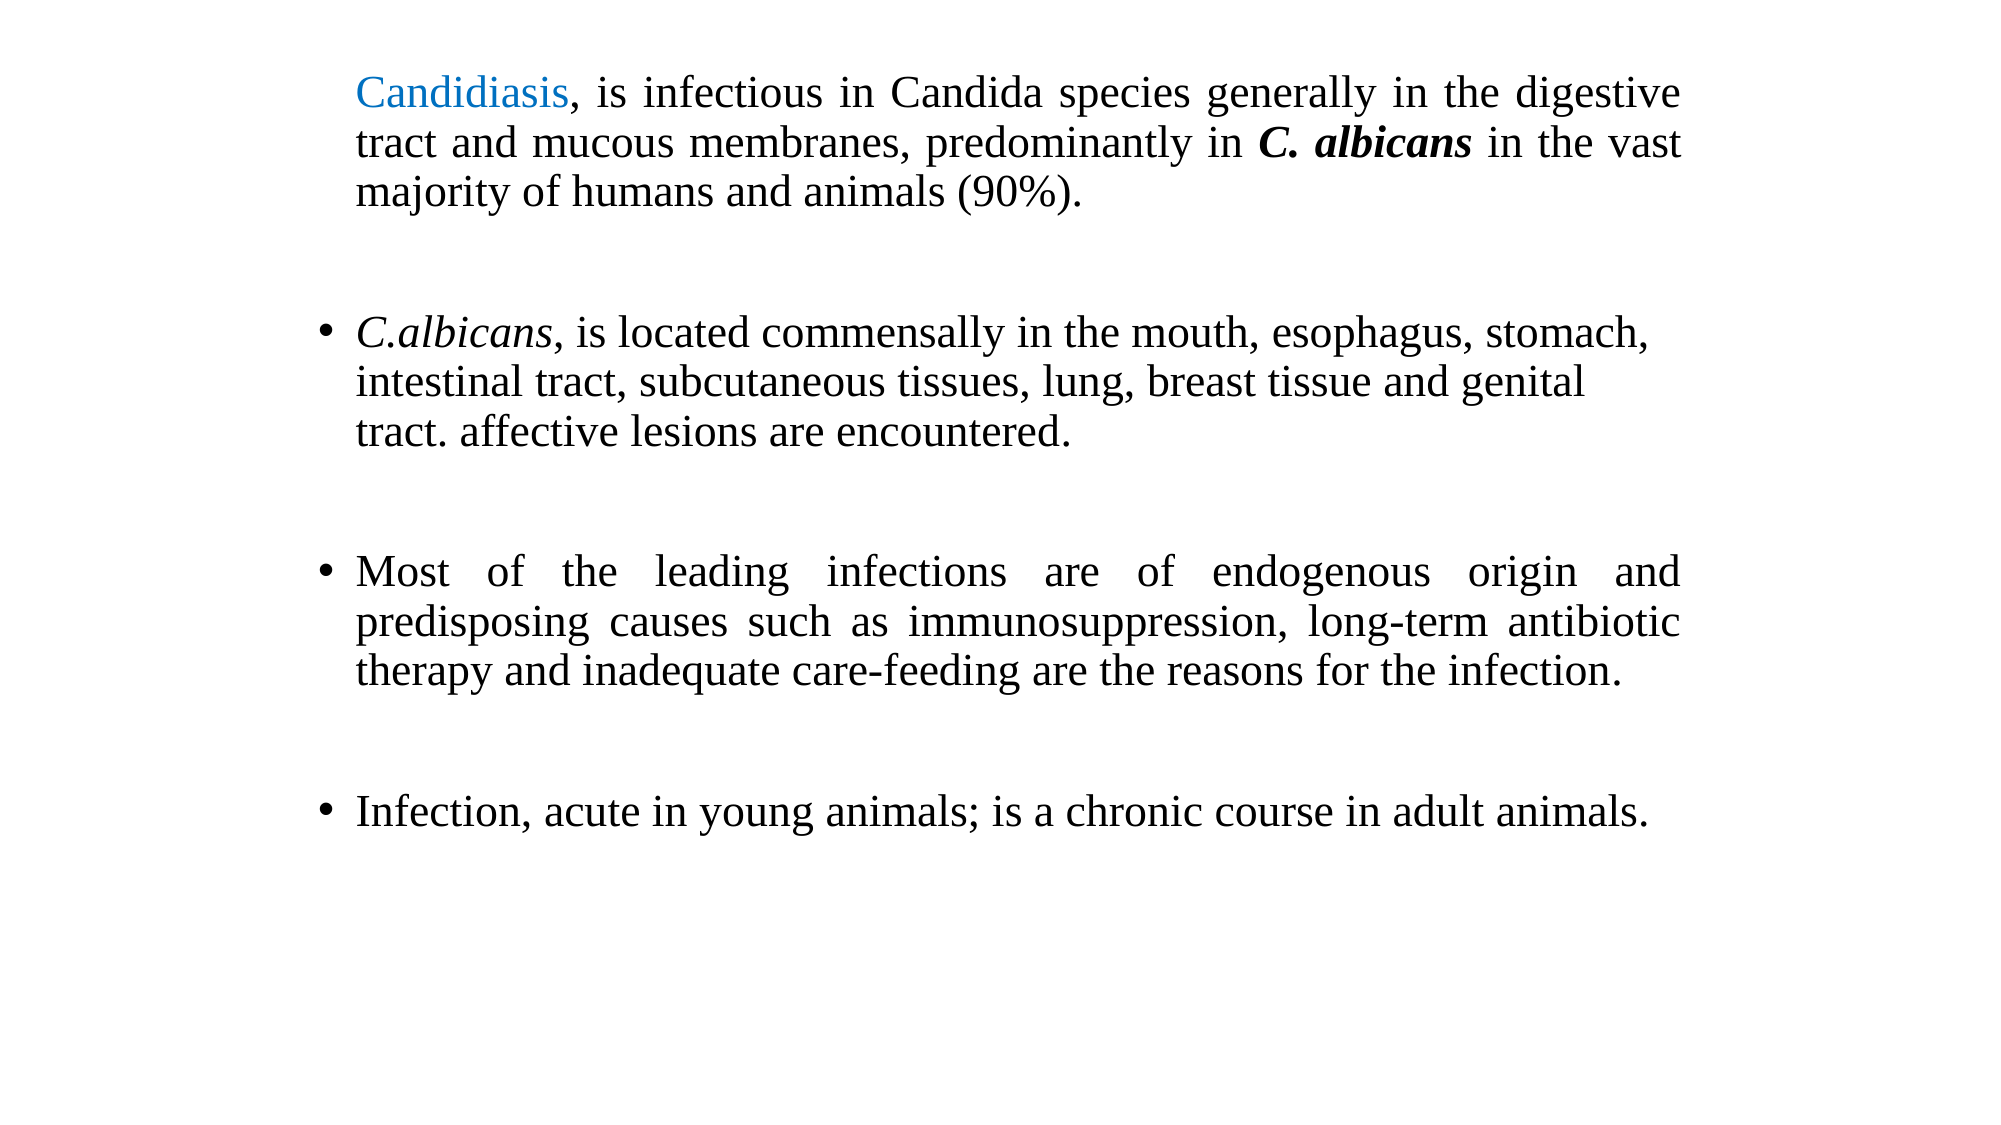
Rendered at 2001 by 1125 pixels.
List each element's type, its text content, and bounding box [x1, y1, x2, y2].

list Candidiasis, is infectious in Candida species generally in the digestive tract and mucous membranes, predominantly in C. albicans in the vast majority of humans and animals (90%). C.albicans, is located commensally in the mouth, esophagus, stomach, intestinal tract, subcutaneous tissues, lung, breast tissue and genital tract. affective lesions are encountered. Most of the leading infections are of endogenous origin and predisposing causes such as immunosuppression, long-term antibiotic therapy and inadequate care-feeding are the reasons for the infection. Infection, acute in young animals; is a chronic course in adult animals. [303, 61, 1697, 965]
